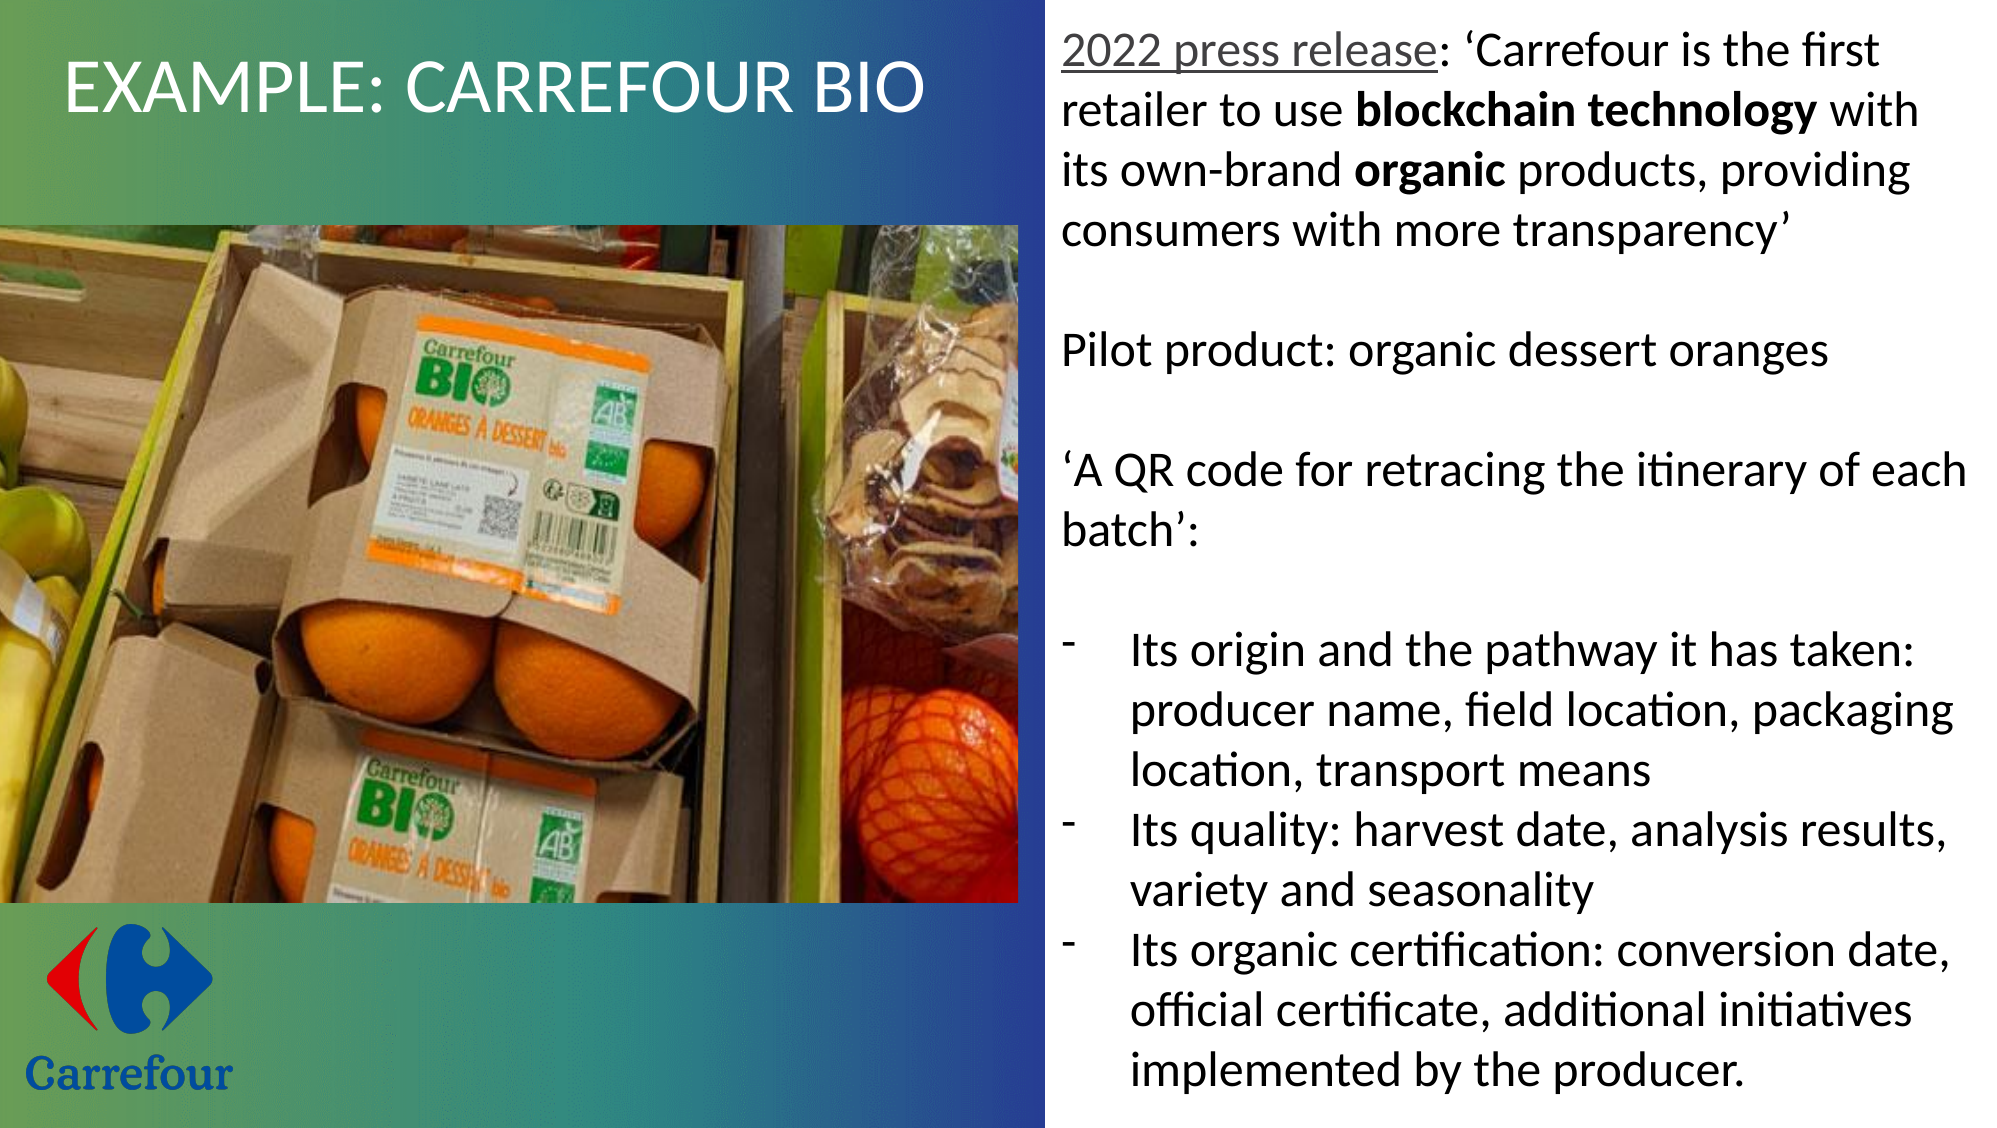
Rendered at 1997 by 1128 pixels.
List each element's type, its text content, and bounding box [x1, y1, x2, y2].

picture [0, 0, 1045, 1128]
list 2022 press release: ‘Carrefour is the first retailer to use blockchain technology with its own-brand organic products, providing consumers with more transparency’ Pilot product: organic dessert oranges ‘A QR code for retracing the itinerary of each batch’: Its origin and the pathway it has taken: producer name, field location, packaging location, transport means Its quality: harvest date, analysis results, variety and seasonality Its organic certification: conversion date, official certificate, additional initiatives implemented by the producer. [1049, 16, 1970, 1097]
